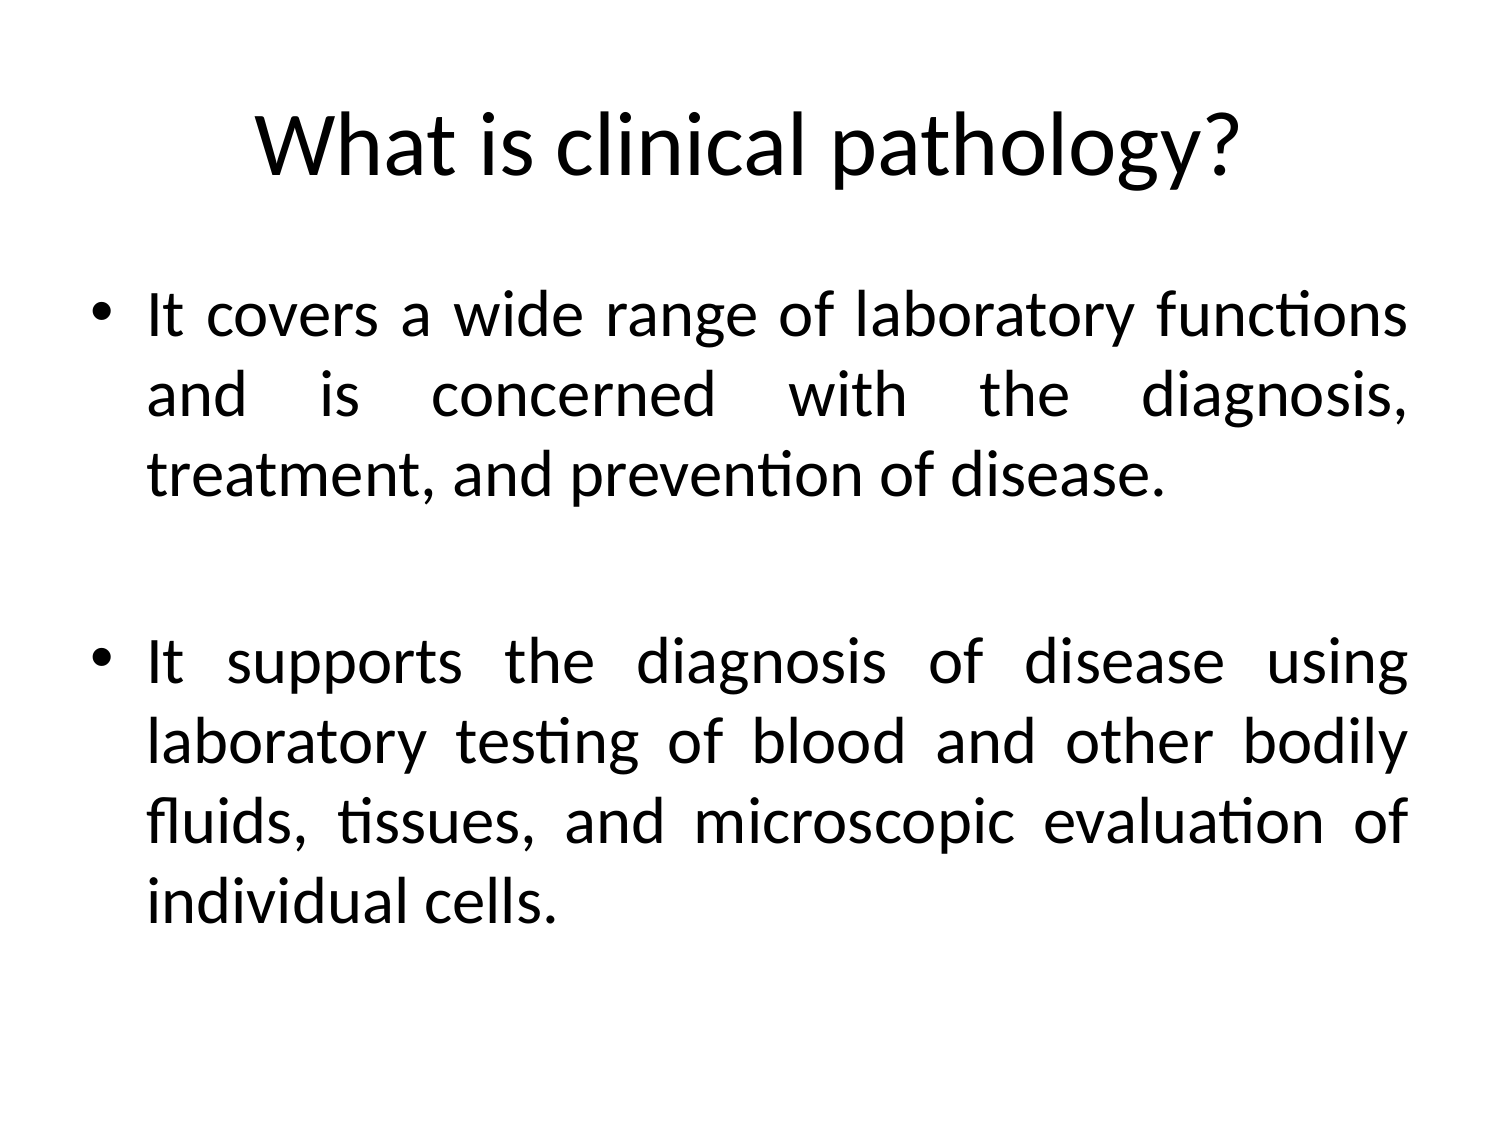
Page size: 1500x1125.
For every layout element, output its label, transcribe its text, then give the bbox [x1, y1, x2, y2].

list It covers a wide range of laboratory functions and is concerned with the diagnosis, treatment, and prevention of disease. It supports the diagnosis of disease using laboratory testing of blood and other bodily fluids, tissues, and microscopic evaluation of individual cells. [75, 262, 1425, 1005]
title What is clinical pathology? [75, 45, 1425, 233]
